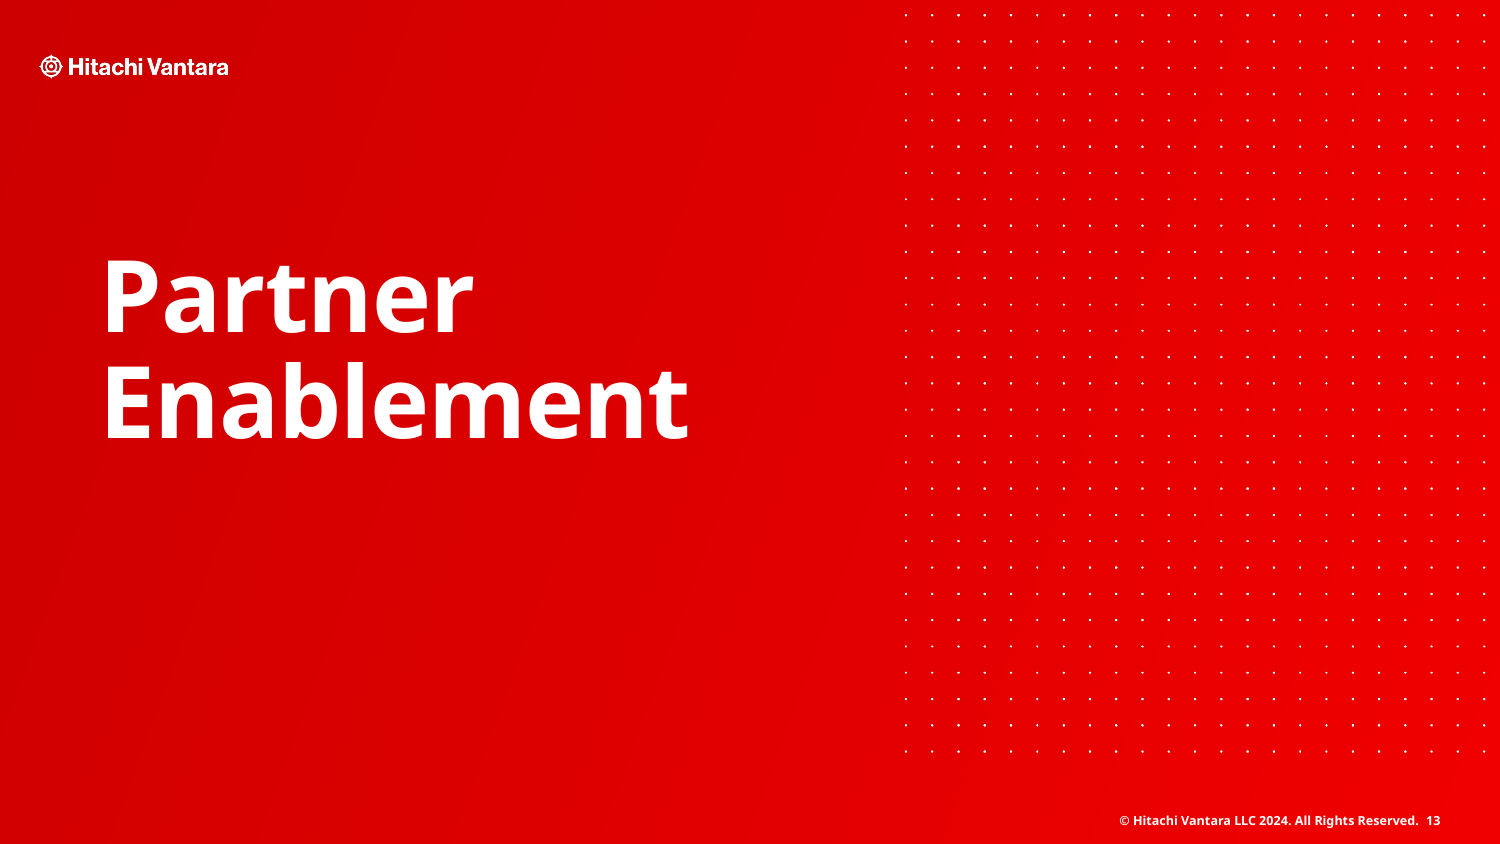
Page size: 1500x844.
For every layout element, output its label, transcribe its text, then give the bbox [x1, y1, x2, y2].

title Partner Enablement [99, 248, 1077, 465]
picture [0, 0, 267, 134]
picture [893, 0, 1500, 765]
